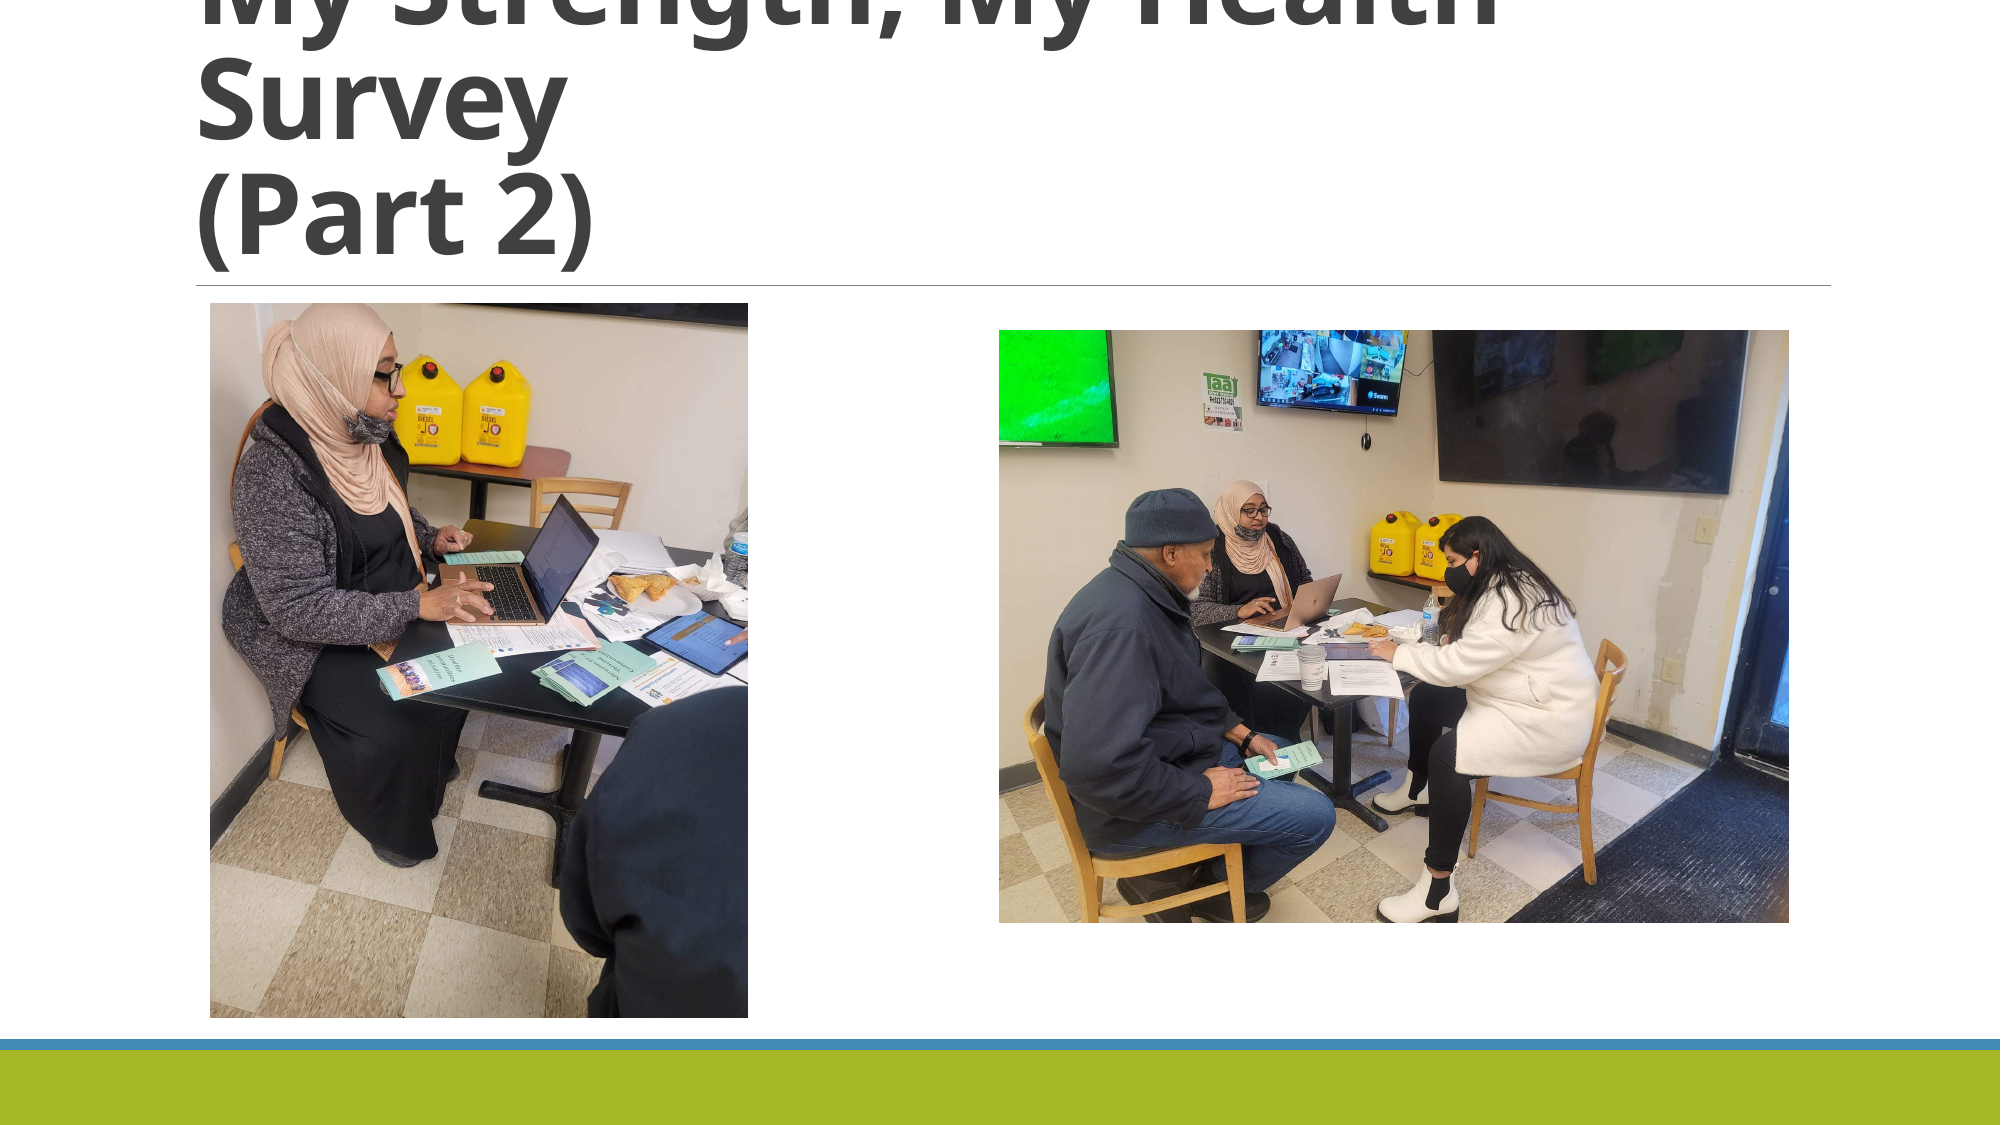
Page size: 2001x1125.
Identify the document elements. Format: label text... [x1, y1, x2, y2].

picture [210, 302, 748, 1019]
picture [999, 330, 1790, 924]
title My Strength, My Health Survey (Part 2) [180, 47, 1830, 285]
